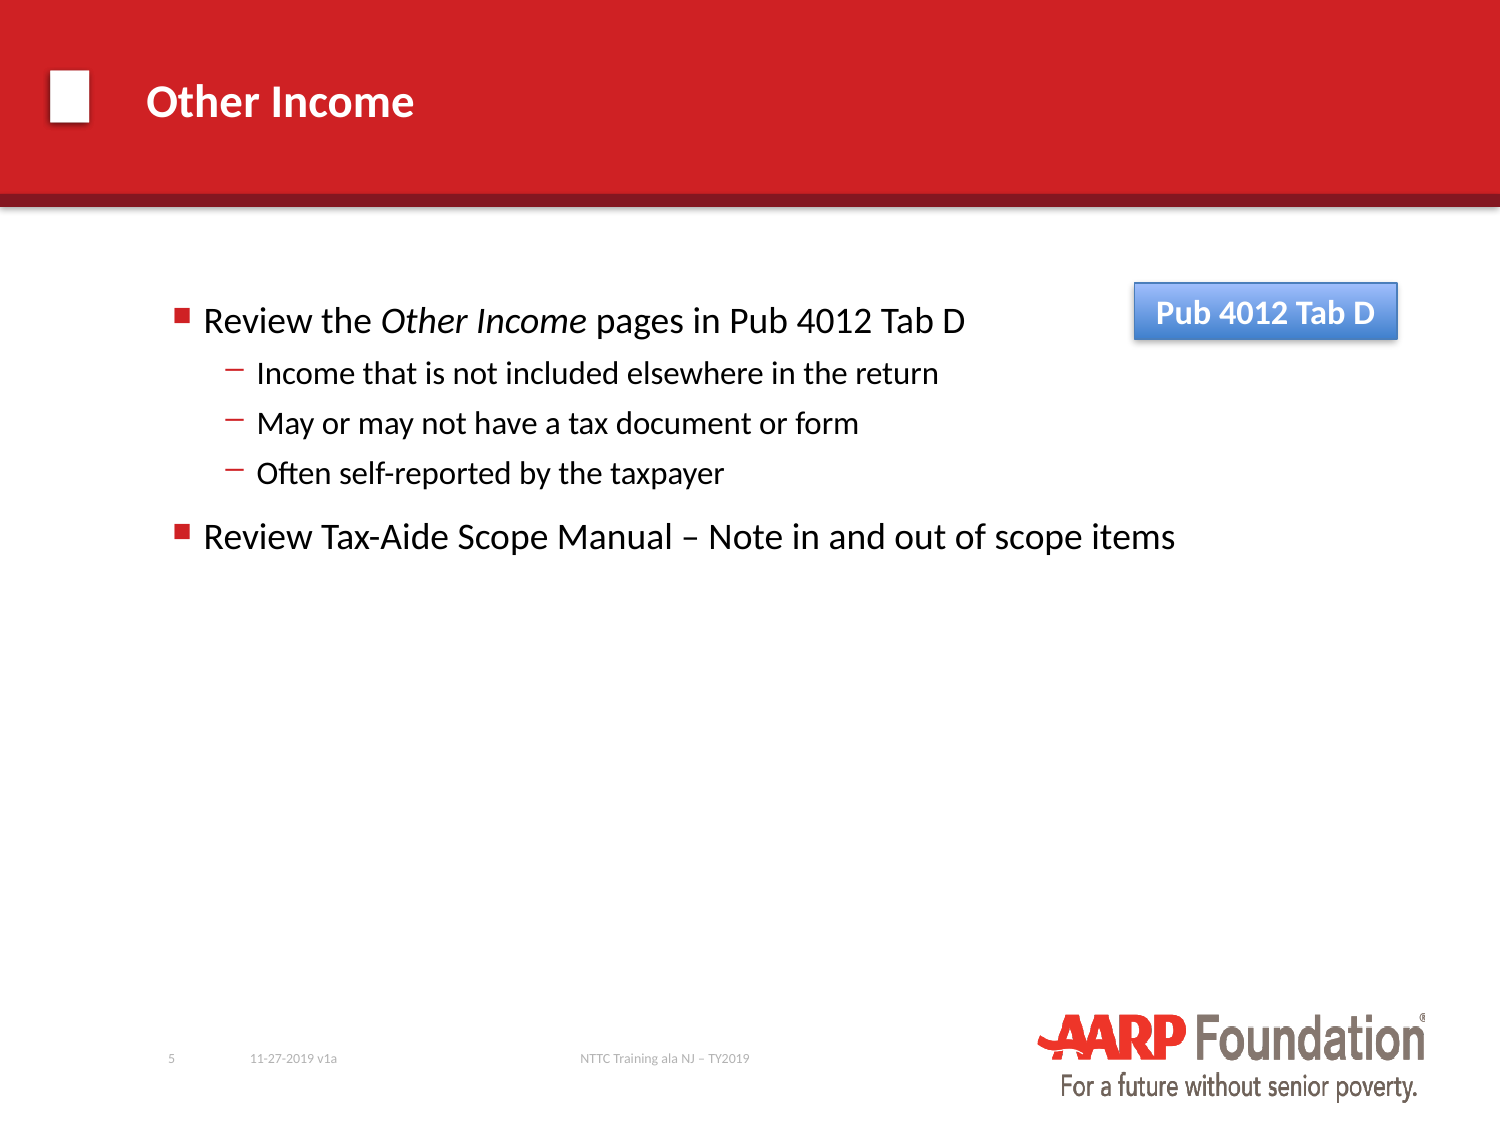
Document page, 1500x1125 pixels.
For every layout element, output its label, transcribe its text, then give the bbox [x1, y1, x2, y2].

footer NTTC Training ala NJ – TY2019 [427, 1027, 903, 1088]
slide_number 5 [75, 1027, 191, 1088]
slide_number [234, 1027, 399, 1088]
text_box Pub 4012 Tab D [1134, 282, 1398, 340]
title Other Income [131, 4, 1331, 193]
list Review the Other Income pages in Pub 4012 Tab D Income that is not included elsewhere in the return May or may not have a tax document or form Often self-reported by the taxpayer Review Tax-Aide Scope Manual – Note in and out of scope items [157, 288, 1358, 949]
